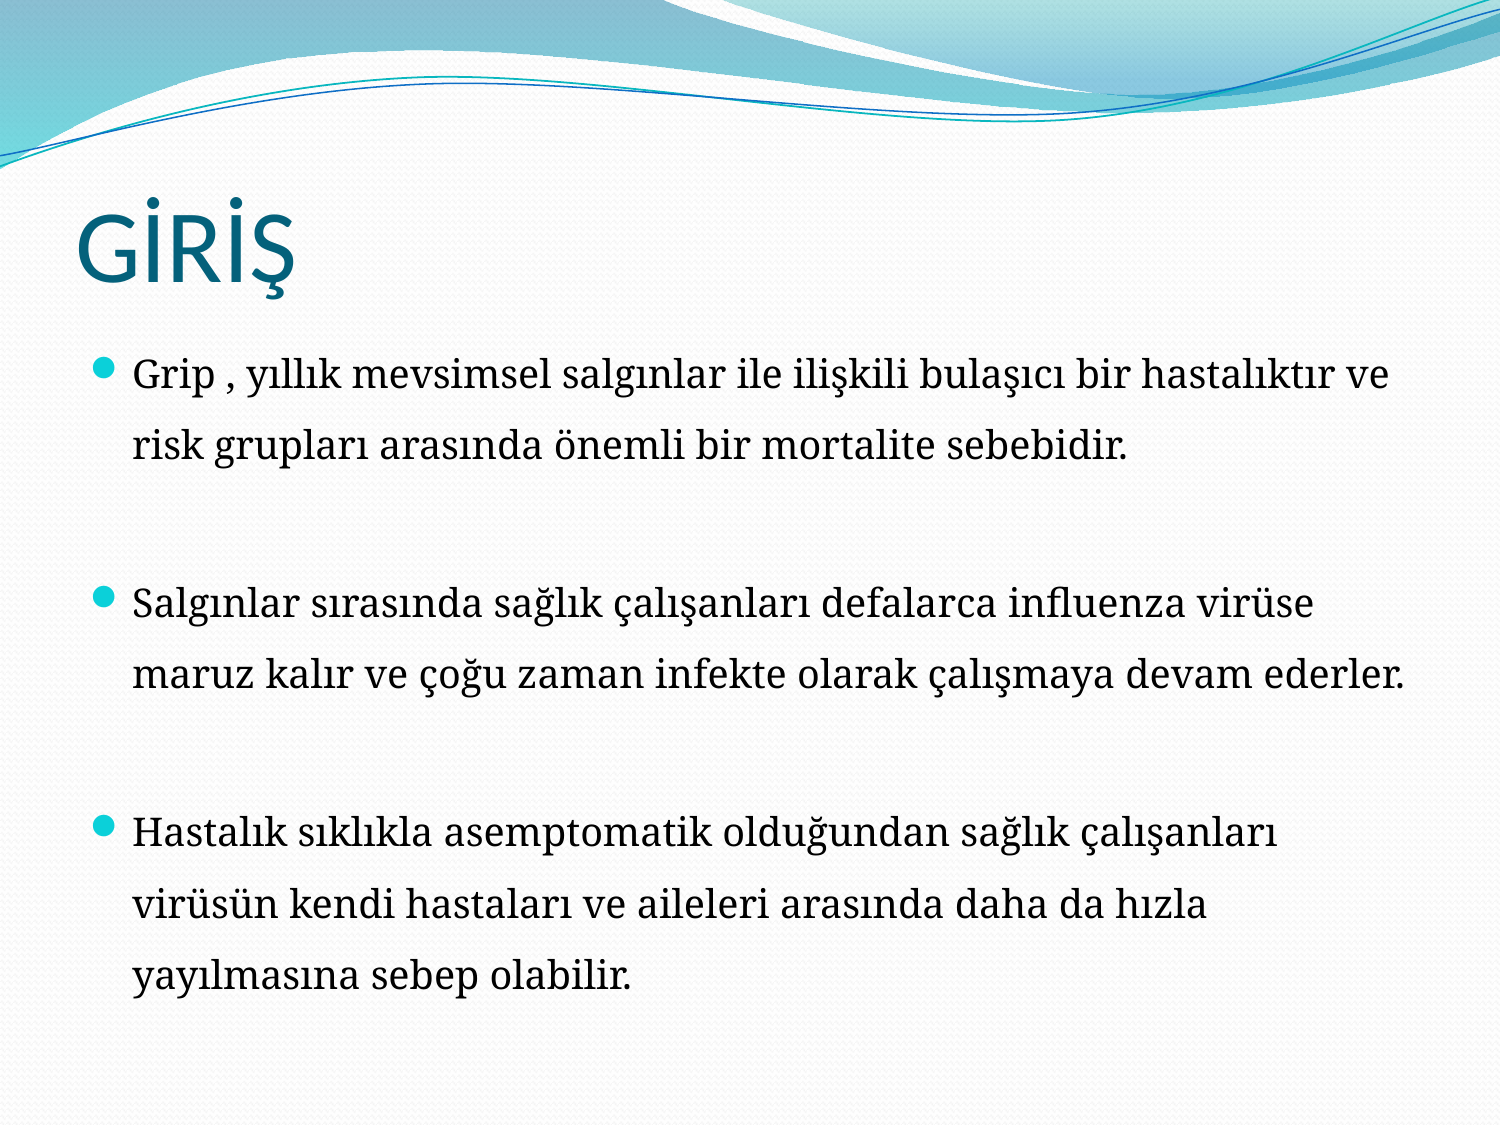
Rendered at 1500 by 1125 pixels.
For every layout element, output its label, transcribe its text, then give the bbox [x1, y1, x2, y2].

title GİRİŞ [75, 115, 1425, 303]
list Grip , yıllık mevsimsel salgınlar ile ilişkili bulaşıcı bir hastalıktır ve risk grupları arasında önemli bir mortalite sebebidir. Salgınlar sırasında sağlık çalışanları defalarca influenza virüse maruz kalır ve çoğu zaman infekte olarak çalışmaya devam ederler. Hastalık sıklıkla asemptomatik olduğundan sağlık çalışanları virüsün kendi hastaları ve aileleri arasında daha da hızla yayılmasına sebep olabilir. [75, 317, 1425, 1038]
